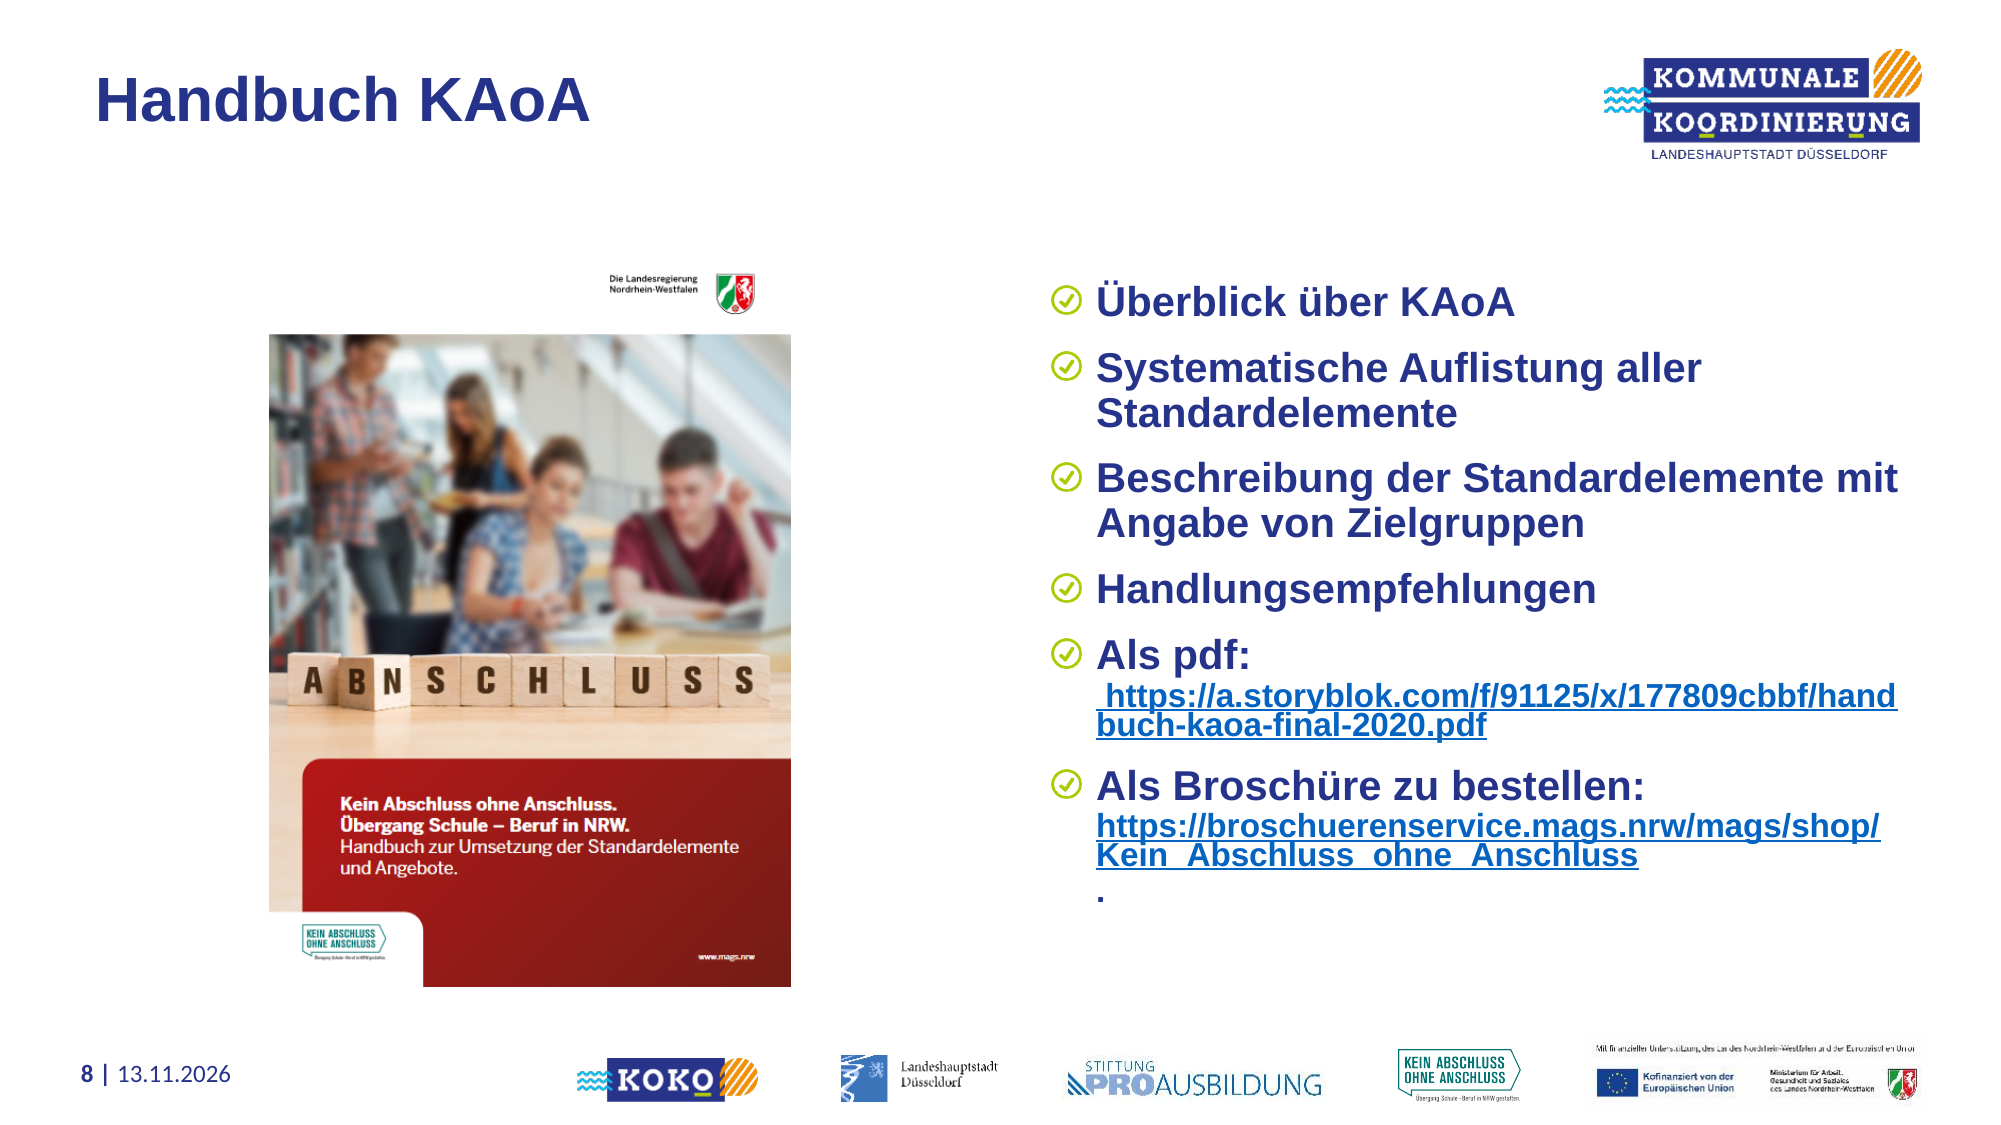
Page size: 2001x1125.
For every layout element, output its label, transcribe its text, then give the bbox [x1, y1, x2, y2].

picture [1051, 769, 1082, 799]
picture [1062, 1055, 1327, 1102]
picture [1051, 351, 1082, 381]
picture [1398, 1049, 1521, 1102]
picture [1604, 49, 1922, 159]
picture [577, 1058, 758, 1102]
picture [841, 1055, 998, 1102]
picture [1051, 285, 1082, 315]
list Überblick über KAoA Systematische Auflistung aller Standardelemente Beschreibung der Standardelemente mit Angabe von Zielgruppen Handlungsempfehlungen Als pdf: https://a.storyblok.com/f/91125/x/177809cbbf/handbuch-kaoa-final-2020.pdf Als Broschüre zu bestellen: https://broschuerenservice.mags.nrw/mags/shop/Kein_Abschluss_ohne_Anschluss. [1036, 272, 1919, 987]
picture [1584, 1033, 1928, 1112]
title Handbuch KAoA [80, 59, 1480, 204]
picture [1051, 638, 1082, 669]
picture [1051, 573, 1082, 603]
picture [1051, 462, 1082, 492]
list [269, 244, 791, 987]
